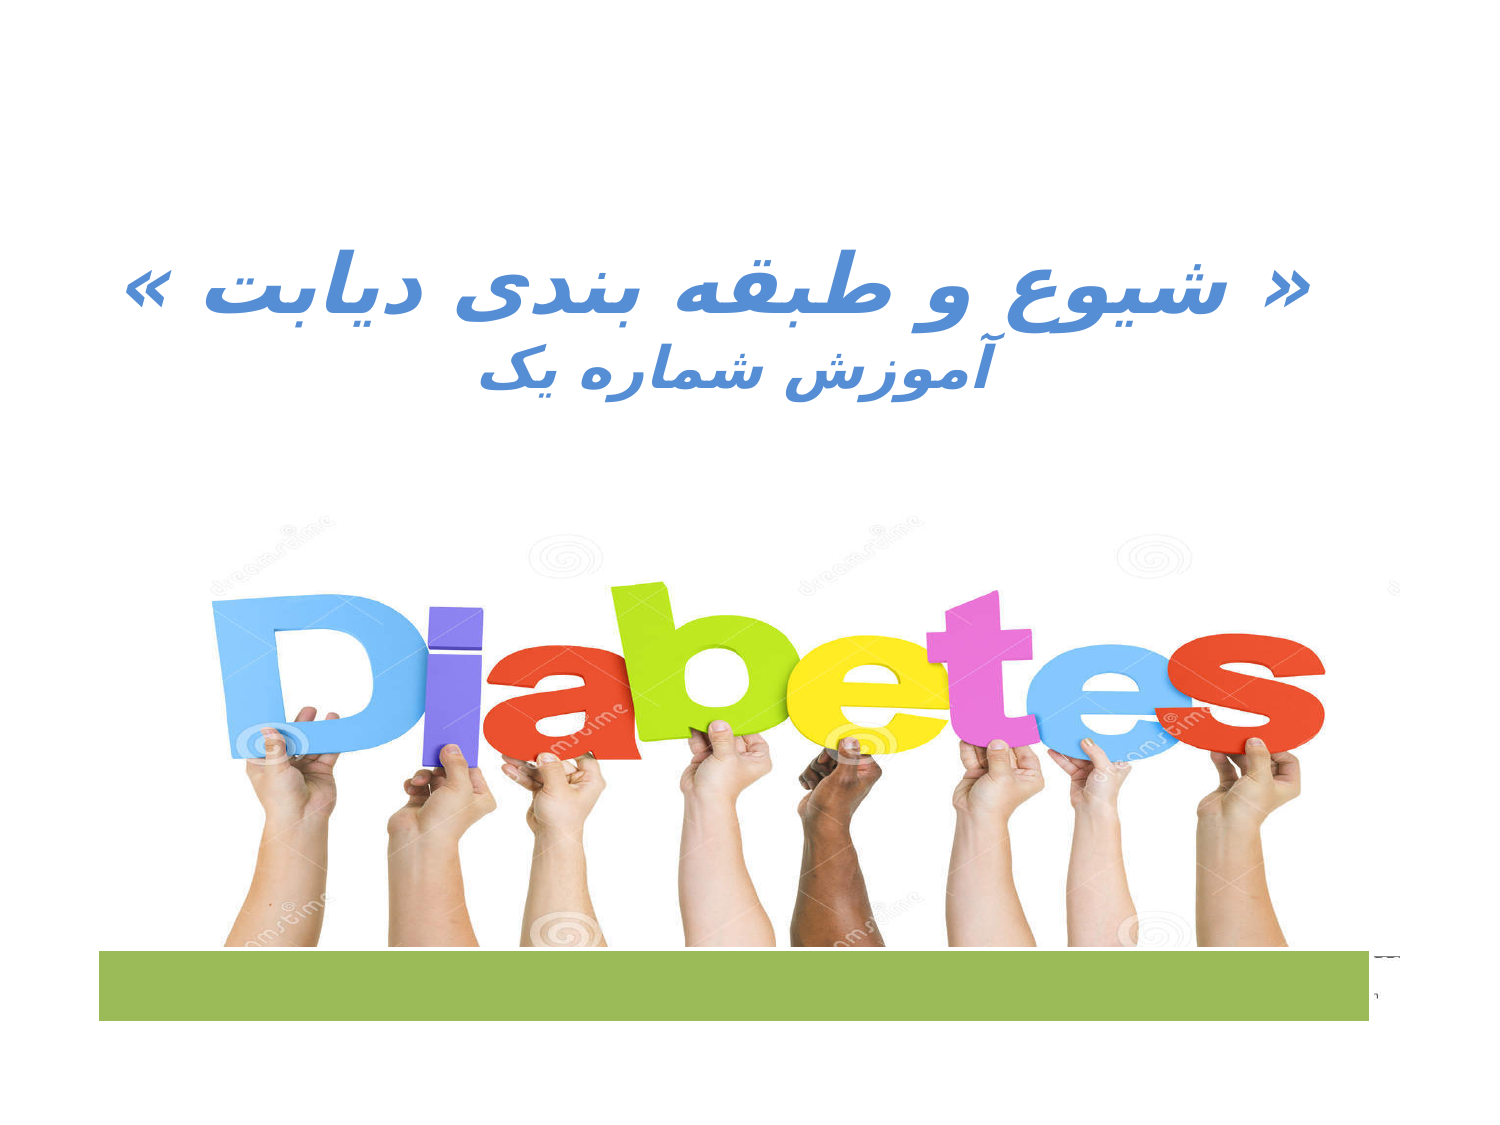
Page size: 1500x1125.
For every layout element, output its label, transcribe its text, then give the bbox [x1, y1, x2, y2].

title « شیوع و طبقه بندی دیابت » آموزش شماره یک [75, 184, 1350, 447]
text_box [94, 947, 1374, 1025]
picture [124, 449, 1401, 1012]
